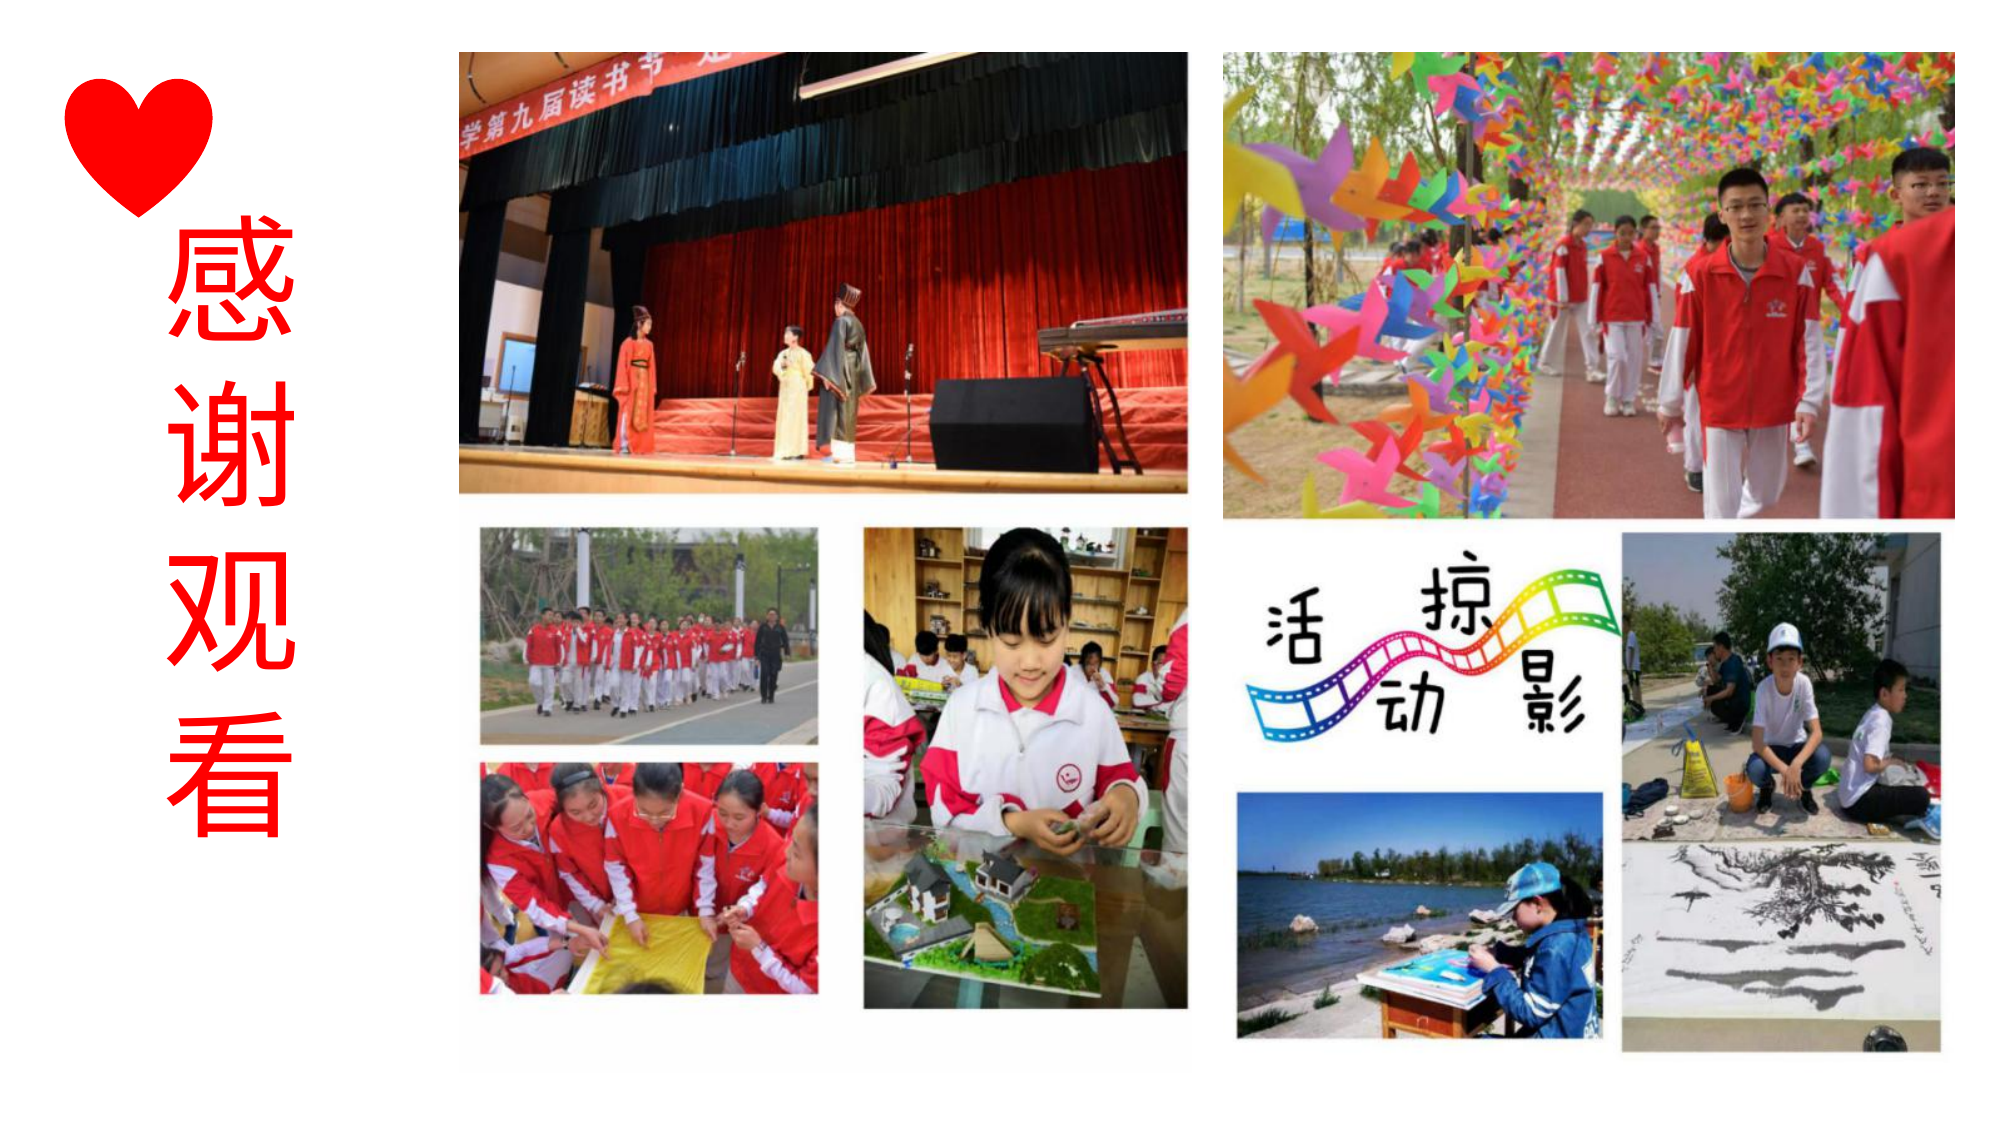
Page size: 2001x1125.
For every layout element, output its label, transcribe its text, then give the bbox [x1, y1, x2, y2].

text_box [64, 78, 213, 218]
text_box 感 谢 观 看 [147, 186, 315, 1125]
picture [459, 52, 1192, 1073]
picture [1222, 52, 1955, 1123]
